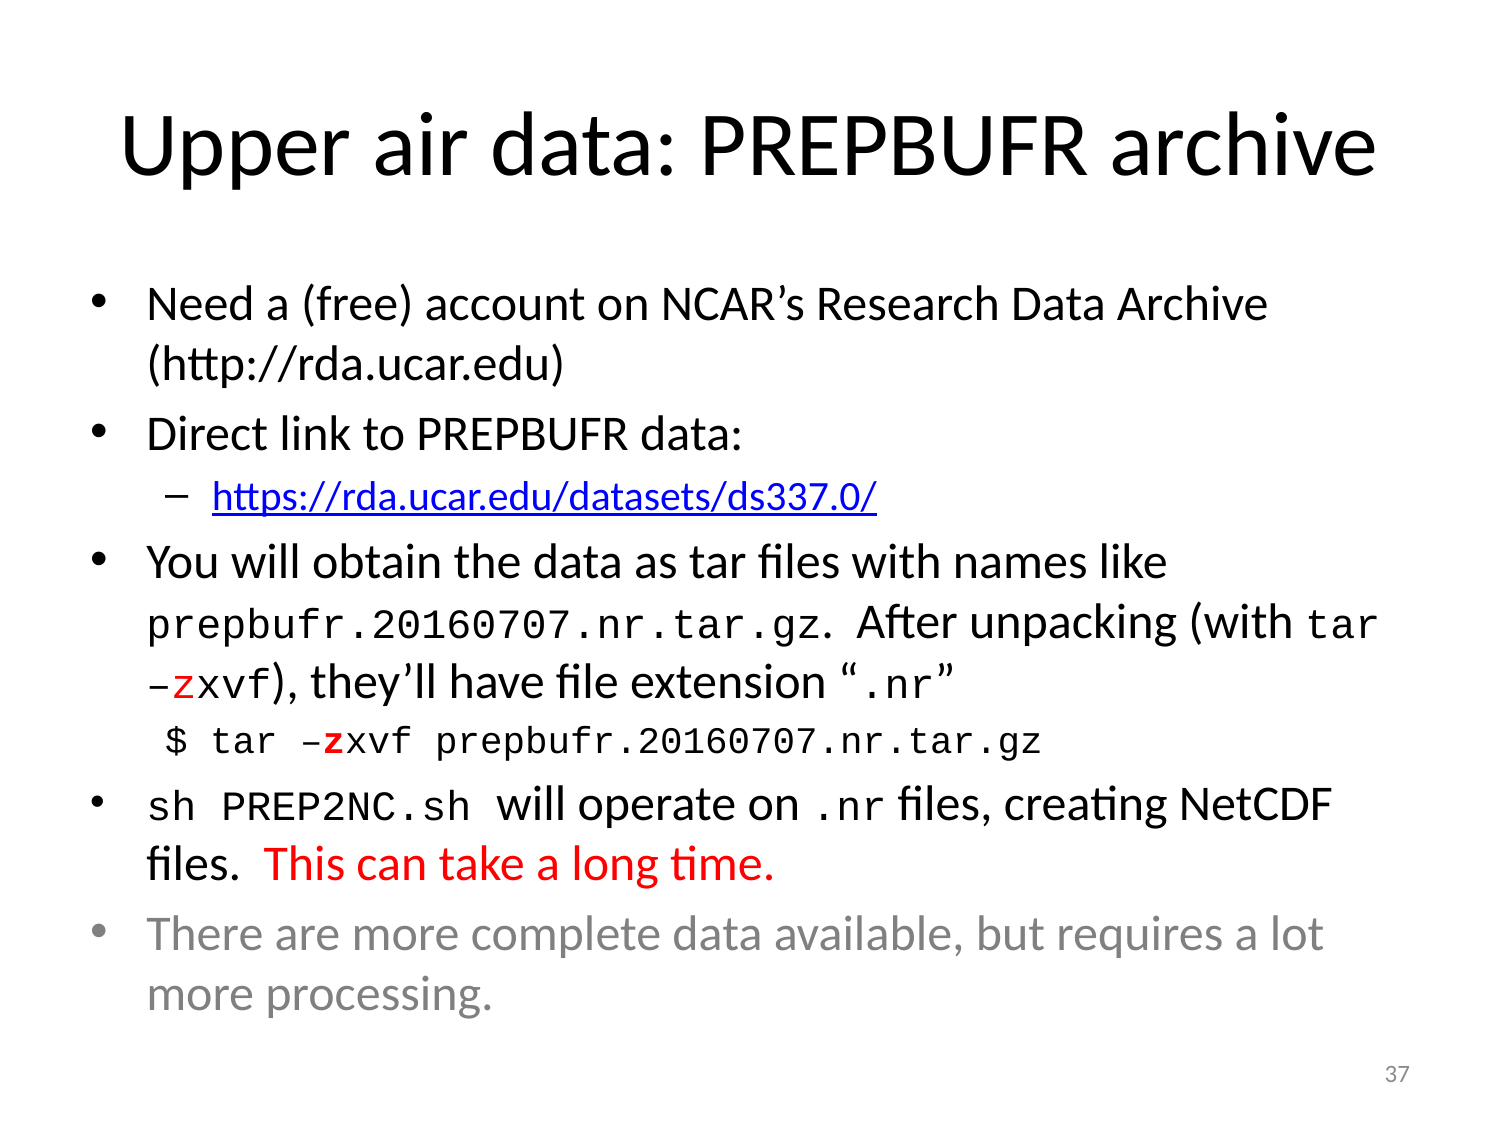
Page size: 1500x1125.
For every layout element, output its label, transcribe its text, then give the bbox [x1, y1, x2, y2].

list Need a (free) account on NCAR’s Research Data Archive (http://rda.ucar.edu) Direct link to PREPBUFR data: https://rda.ucar.edu/datasets/ds337.0/ You will obtain the data as tar files with names like prepbufr.20160707.nr.tar.gz. After unpacking (with tar –zxvf), they’ll have file extension “.nr” $ tar –zxvf prepbufr.20160707.nr.tar.gz sh PREP2NC.sh will operate on .nr files, creating NetCDF files. This can take a long time. There are more complete data available, but requires a lot more processing. [75, 262, 1425, 1005]
slide_number 37 [1074, 1042, 1425, 1103]
title Upper air data: PREPBUFR archive [75, 45, 1425, 233]
